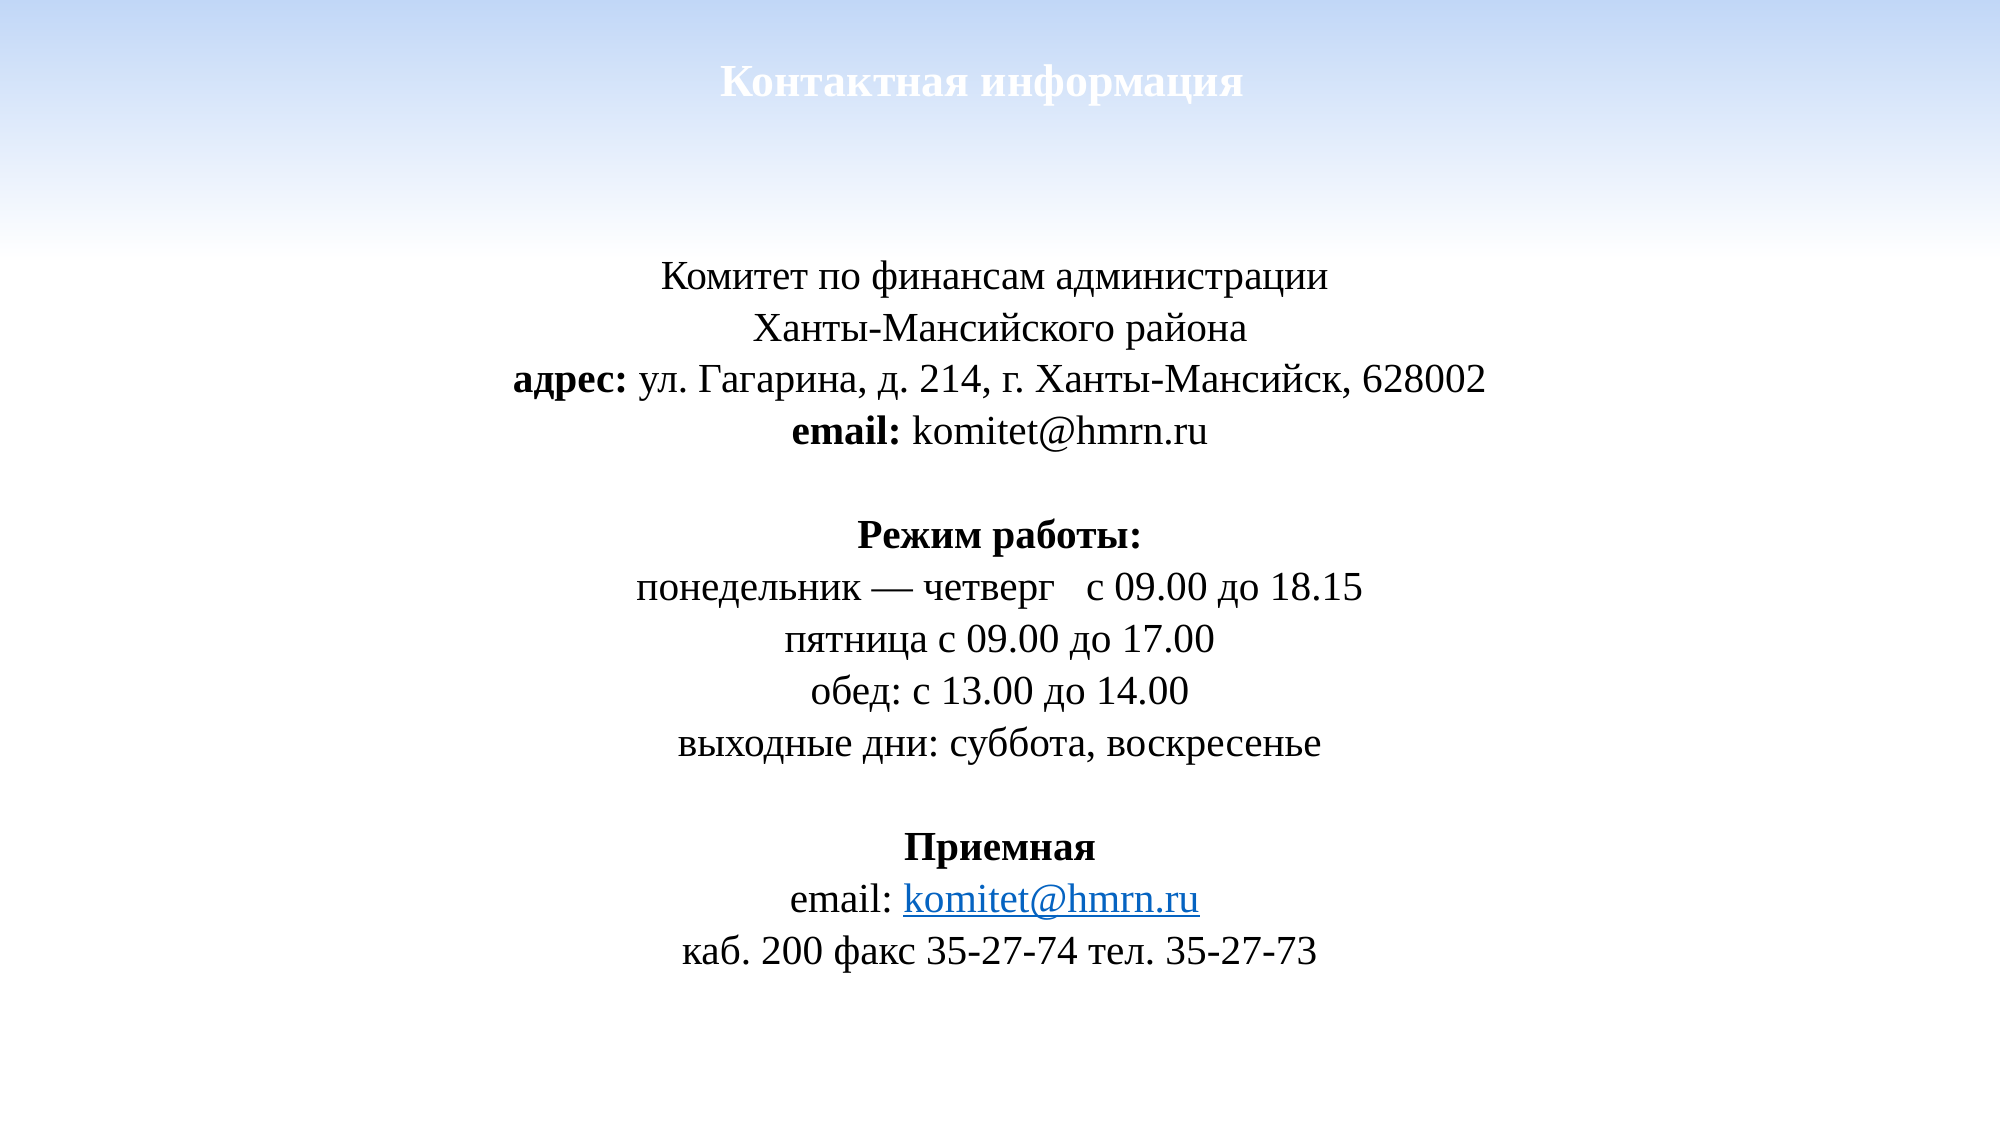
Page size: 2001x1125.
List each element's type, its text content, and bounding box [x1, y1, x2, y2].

text_box Комитет по финансам администрации Ханты-Мансийского района адрес: ул. Гагарина, д. 214, г. Ханты-Мансийск, 628002 еmail: komitet@hmrn.ru Режим работы: понедельник — четверг с 09.00 до 18.15 пятница с 09.00 до 17.00 обед: с 13.00 до 14.00 выходные дни: суббота, воскресенье Приемная еmail: komitet@hmrn.ru каб. 200 факс 35-27-74 тел. 35-27-73 [320, 246, 1680, 996]
text_box Контактная информация [232, 3, 1733, 114]
